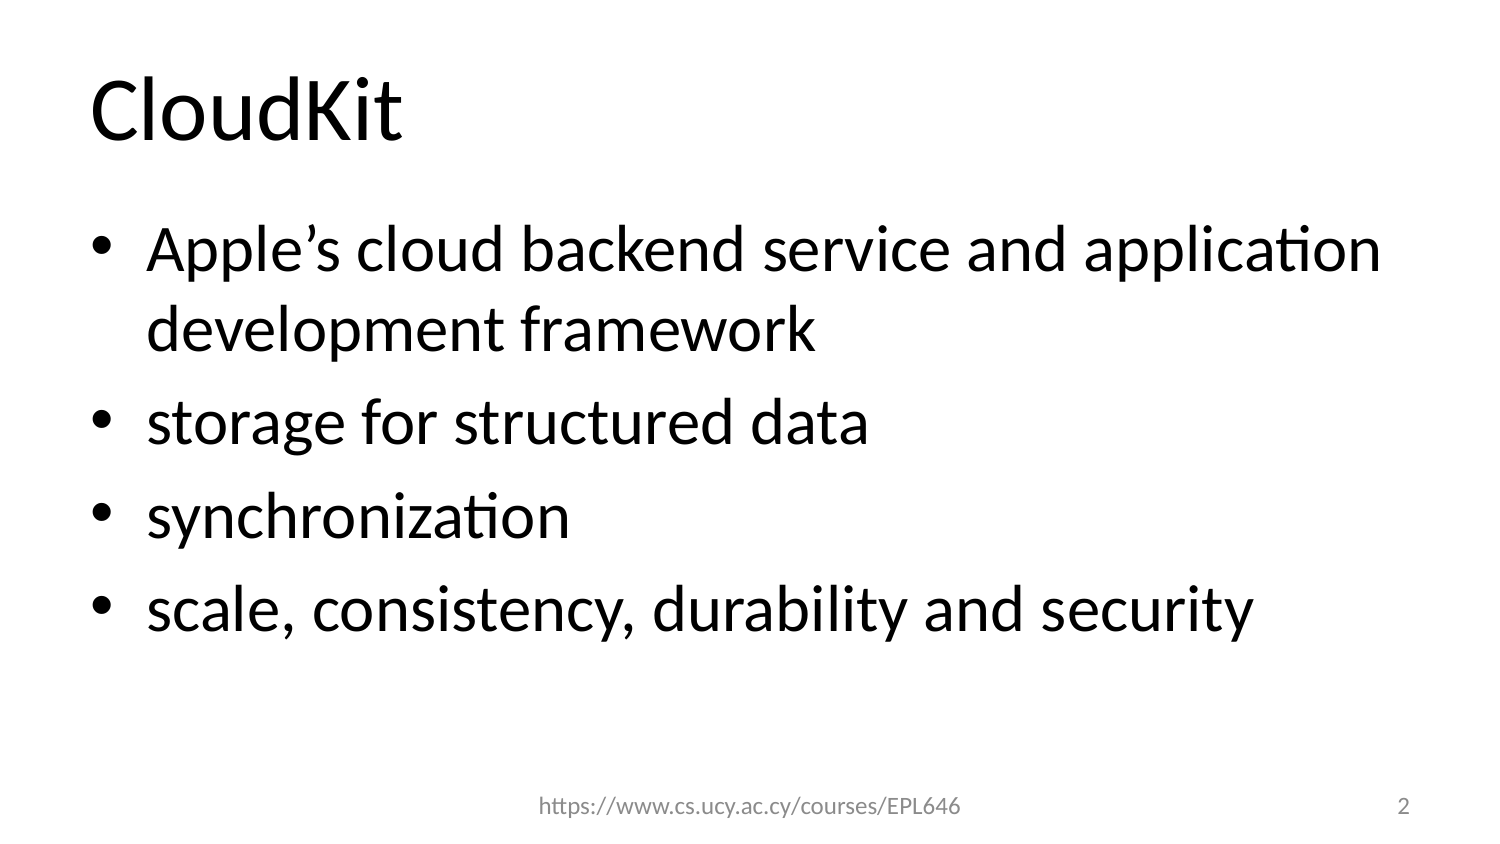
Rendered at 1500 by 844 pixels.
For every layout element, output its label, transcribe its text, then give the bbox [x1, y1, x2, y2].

list Apple’s cloud backend service and application development framework storage for structured data synchronization scale, consistency, durability and security [75, 196, 1425, 754]
title CloudKit [75, 33, 1425, 175]
footer https://www.cs.ucy.ac.cy/courses/EPL646 [512, 782, 988, 827]
slide_number 2 [1074, 782, 1425, 827]
